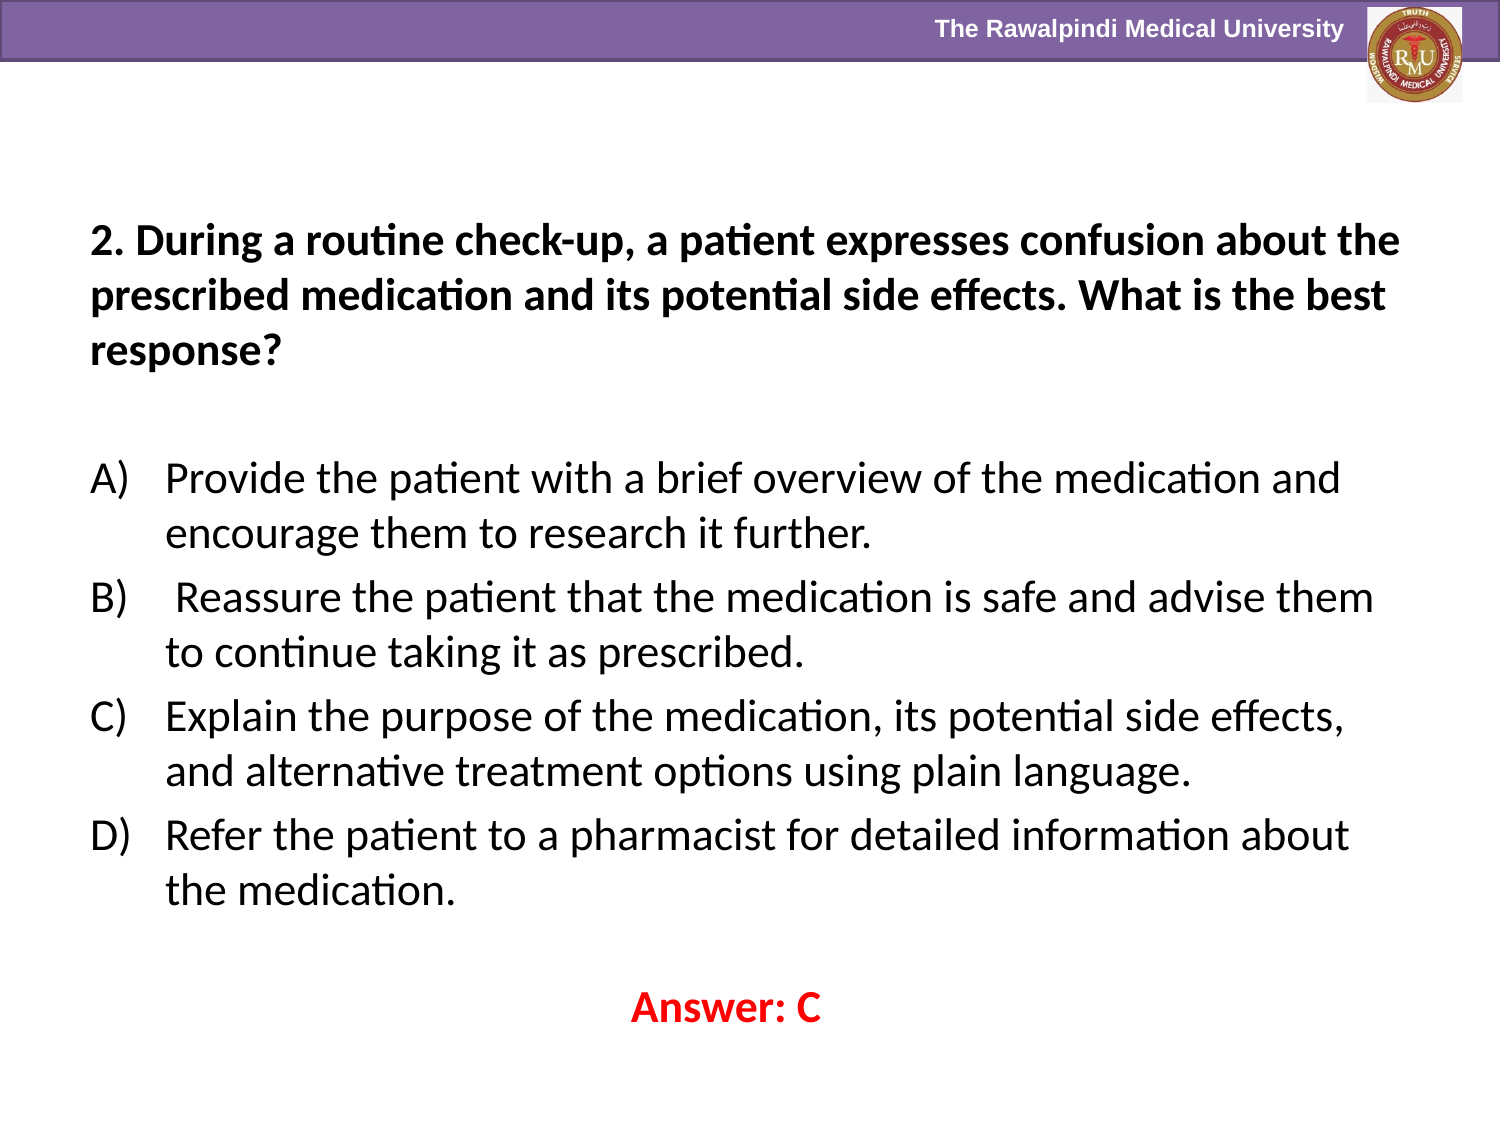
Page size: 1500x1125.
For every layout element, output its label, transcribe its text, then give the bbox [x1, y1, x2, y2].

picture [1367, 7, 1463, 103]
text_box Answer: C [616, 969, 1247, 1040]
list 2. During a routine check-up, a patient expresses confusion about the prescribed medication and its potential side effects. What is the best response? Provide the patient with a brief overview of the medication and encourage them to research it further. Reassure the patient that the medication is safe and advise them to continue taking it as prescribed. Explain the purpose of the medication, its potential side effects, and alternative treatment options using plain language. Refer the patient to a pharmacist for detailed information about the medication. [75, 202, 1425, 1005]
